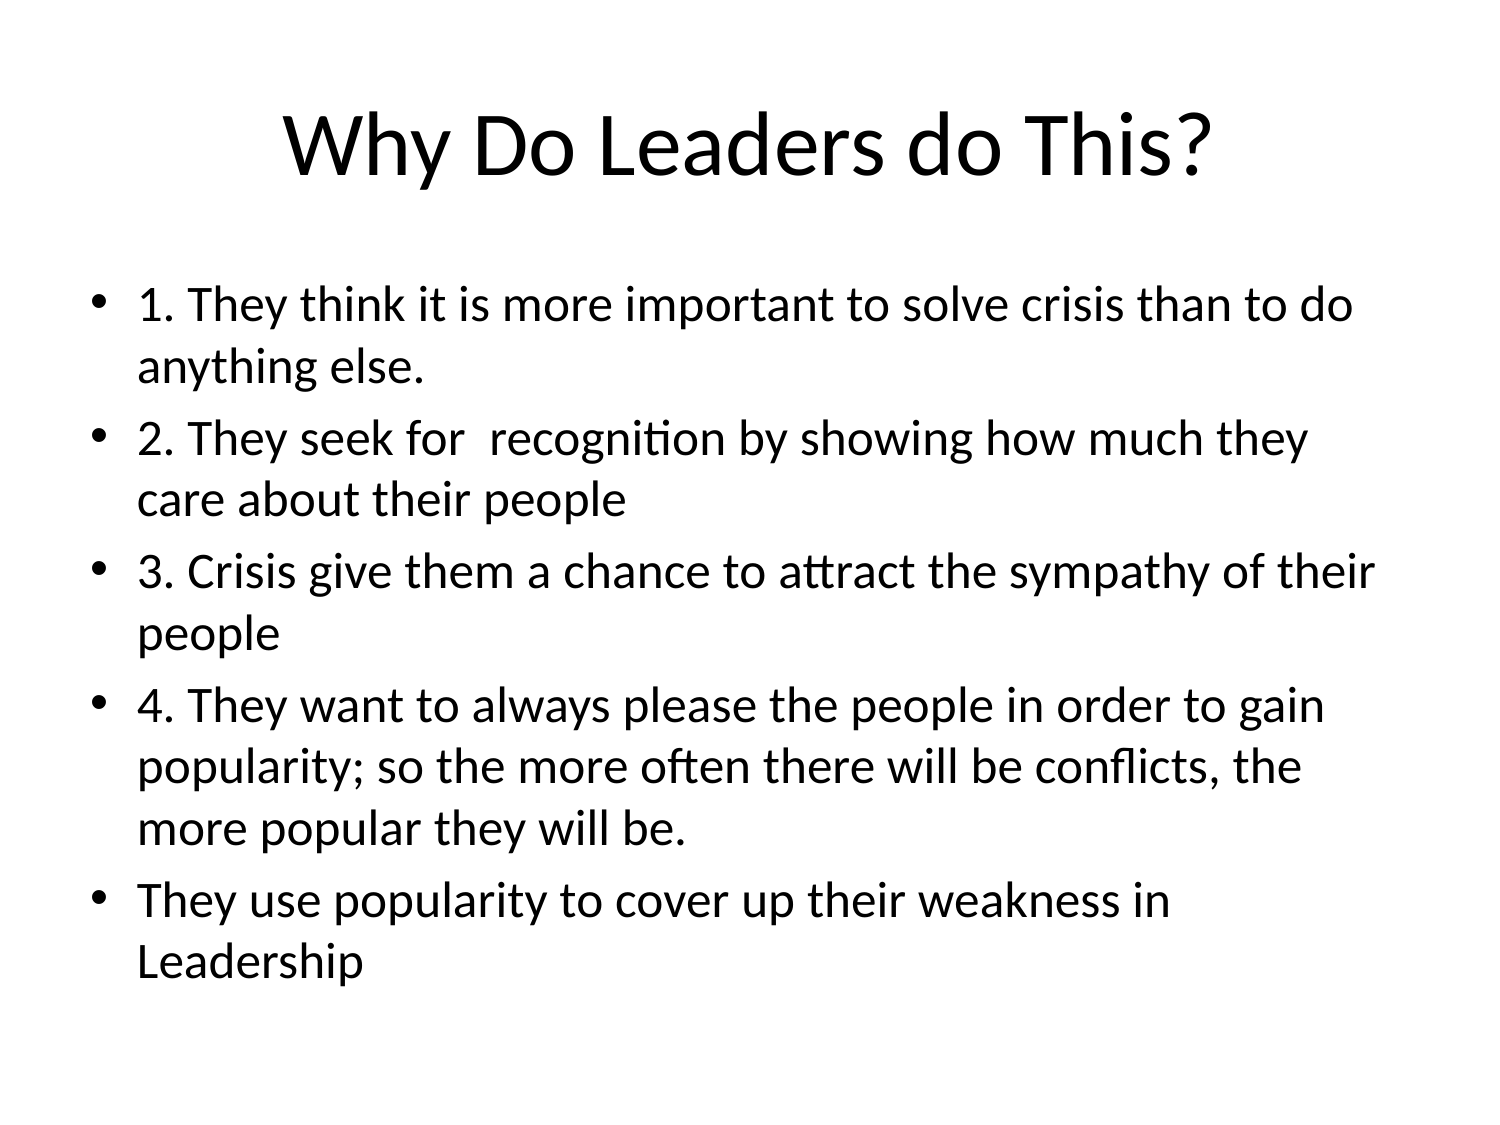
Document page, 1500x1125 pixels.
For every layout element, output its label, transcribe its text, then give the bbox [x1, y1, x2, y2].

list 1. They think it is more important to solve crisis than to do anything else. 2. They seek for recognition by showing how much they care about their people 3. Crisis give them a chance to attract the sympathy of their people 4. They want to always please the people in order to gain popularity; so the more often there will be conflicts, the more popular they will be. They use popularity to cover up their weakness in Leadership [75, 262, 1425, 1005]
title Why Do Leaders do This? [75, 45, 1425, 233]
